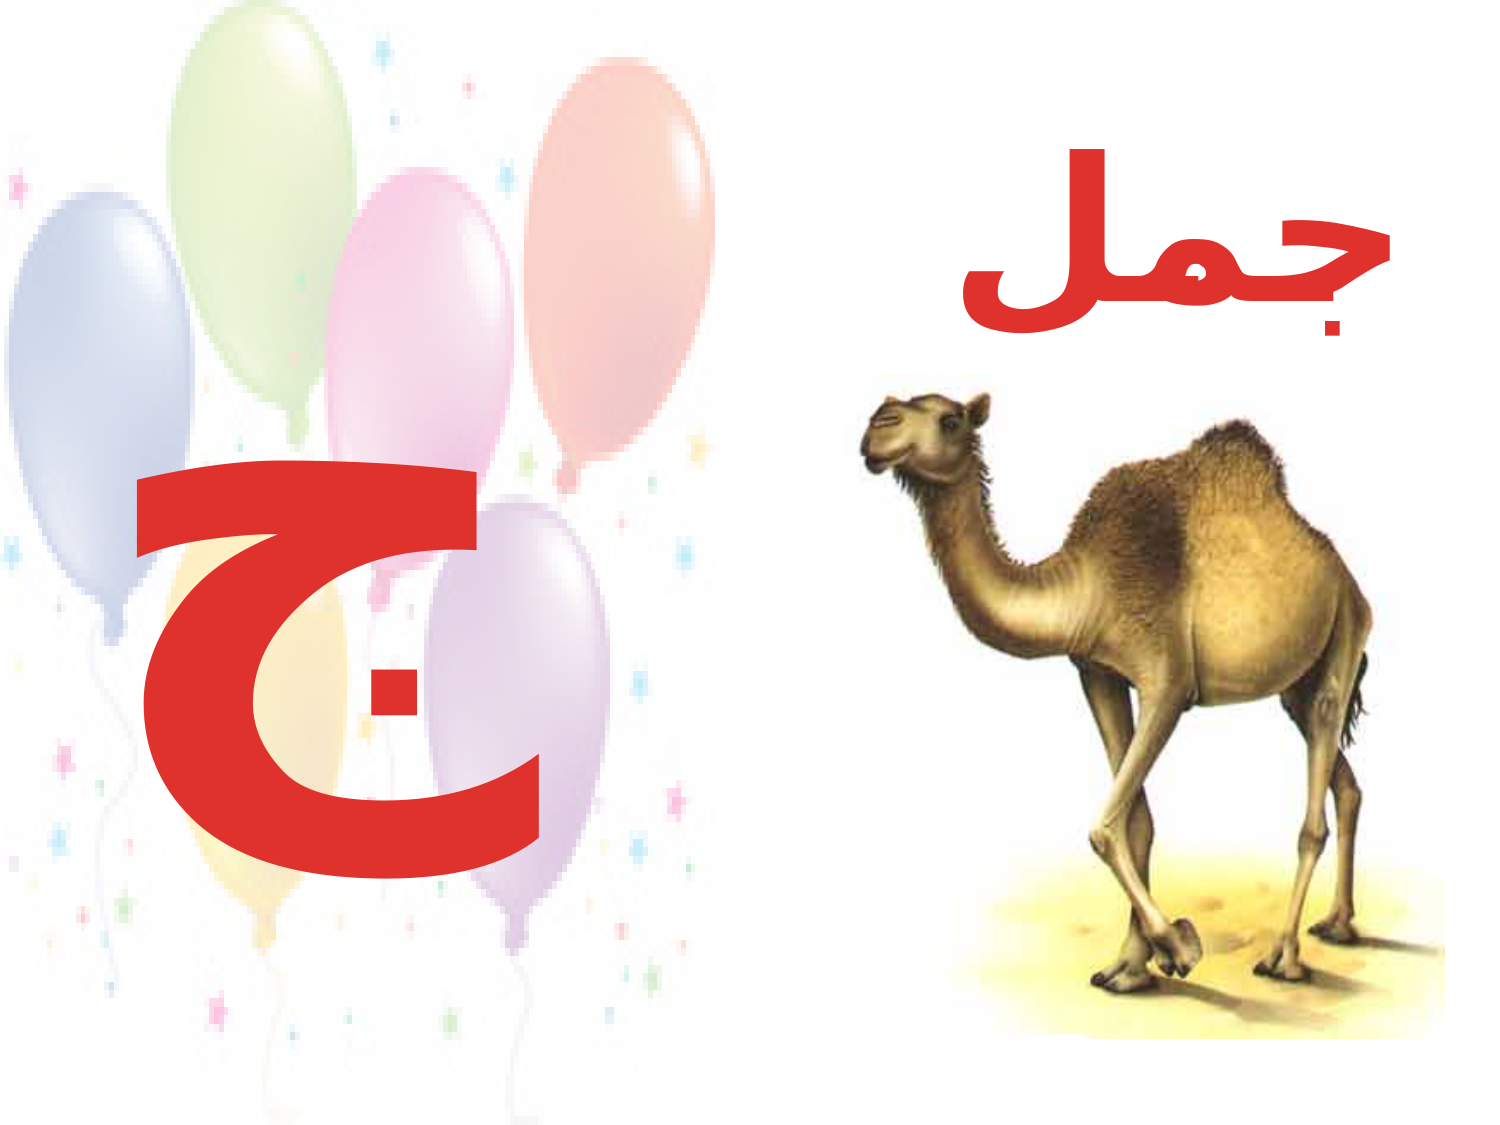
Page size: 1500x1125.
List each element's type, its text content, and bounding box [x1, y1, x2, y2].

text_box ج [74, 93, 556, 859]
picture [843, 374, 1445, 1039]
text_box [0, 0, 717, 1125]
text_box جمل [867, 93, 1453, 349]
